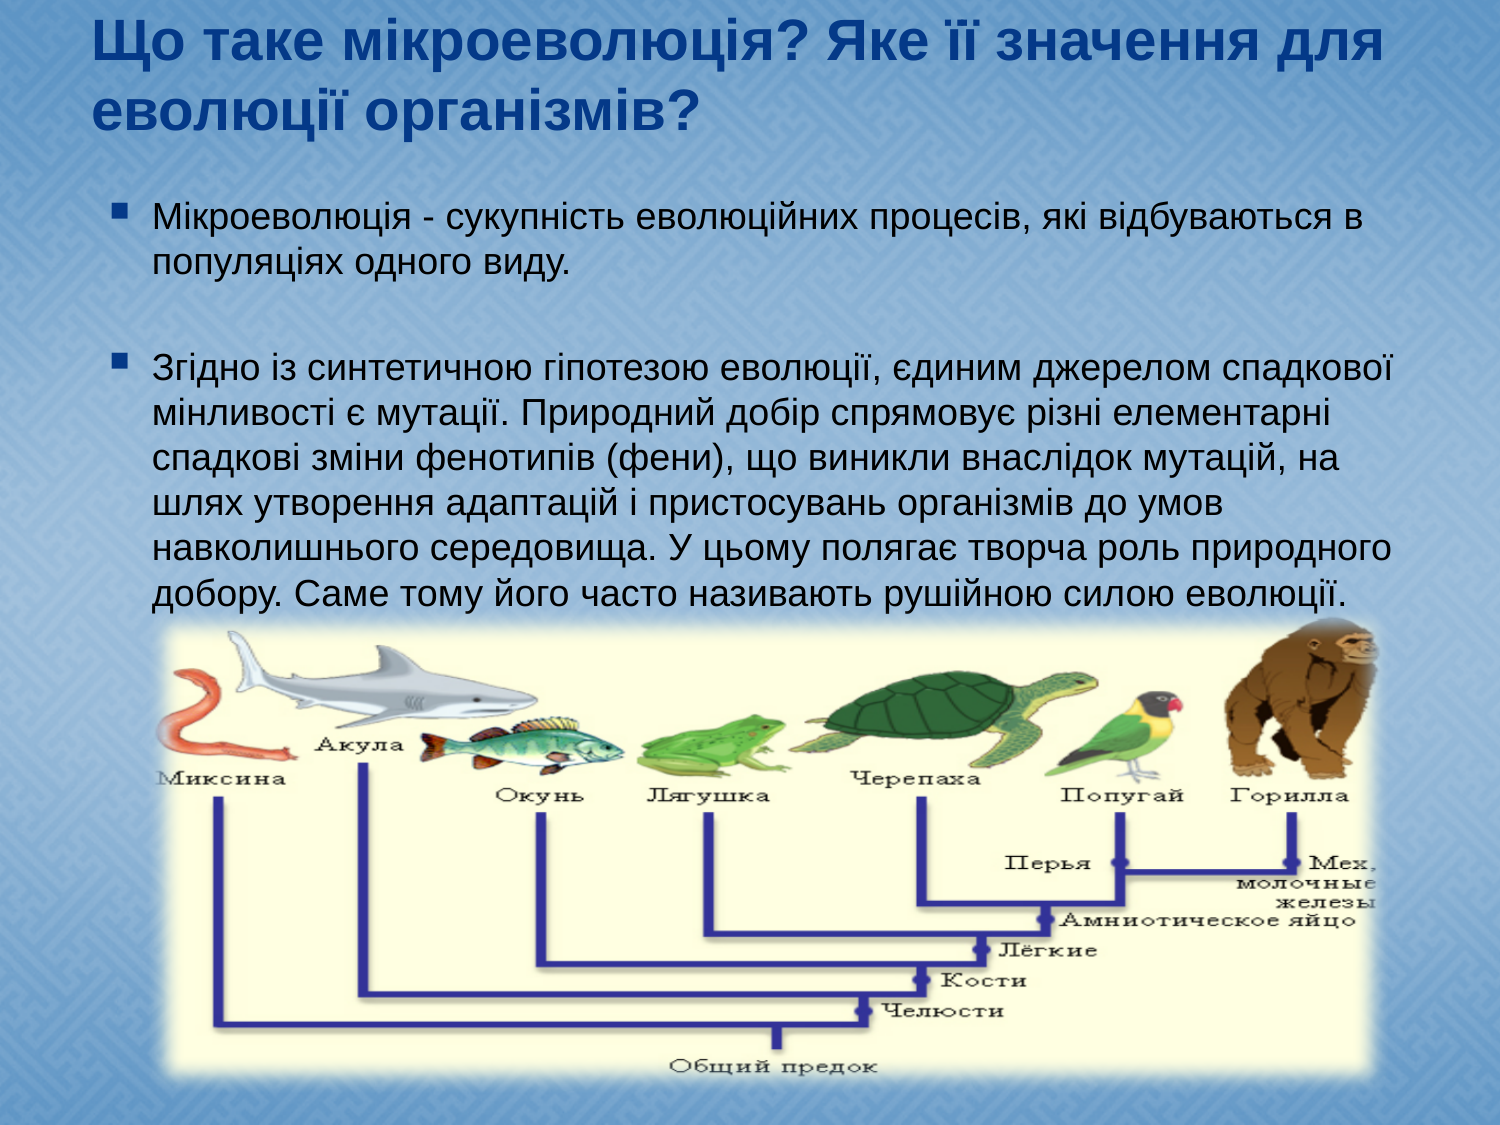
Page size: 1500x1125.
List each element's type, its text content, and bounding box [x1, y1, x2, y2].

picture [146, 609, 1389, 1094]
list Мікроеволюція - сукупність еволюційних процесів, які відбуваються в популяціях одного виду. Згідно із синтетичною гіпотезою еволюції, єдиним джерелом спадкової мінливості є мутації. Природний добір спрямовує різні елементарні спадкові зміни фенотипів (фени), що виникли внаслідок мутацій, на шлях утворення адаптацій і пристосувань організмів до умов навколишнього середовища. У цьому полягає творча роль природного добору. Саме тому його часто називають рушійною силою еволюції. [76, 184, 1414, 686]
title Що таке мікроеволюція? Яке її значення для еволюції організмів? [76, 137, 1425, 233]
